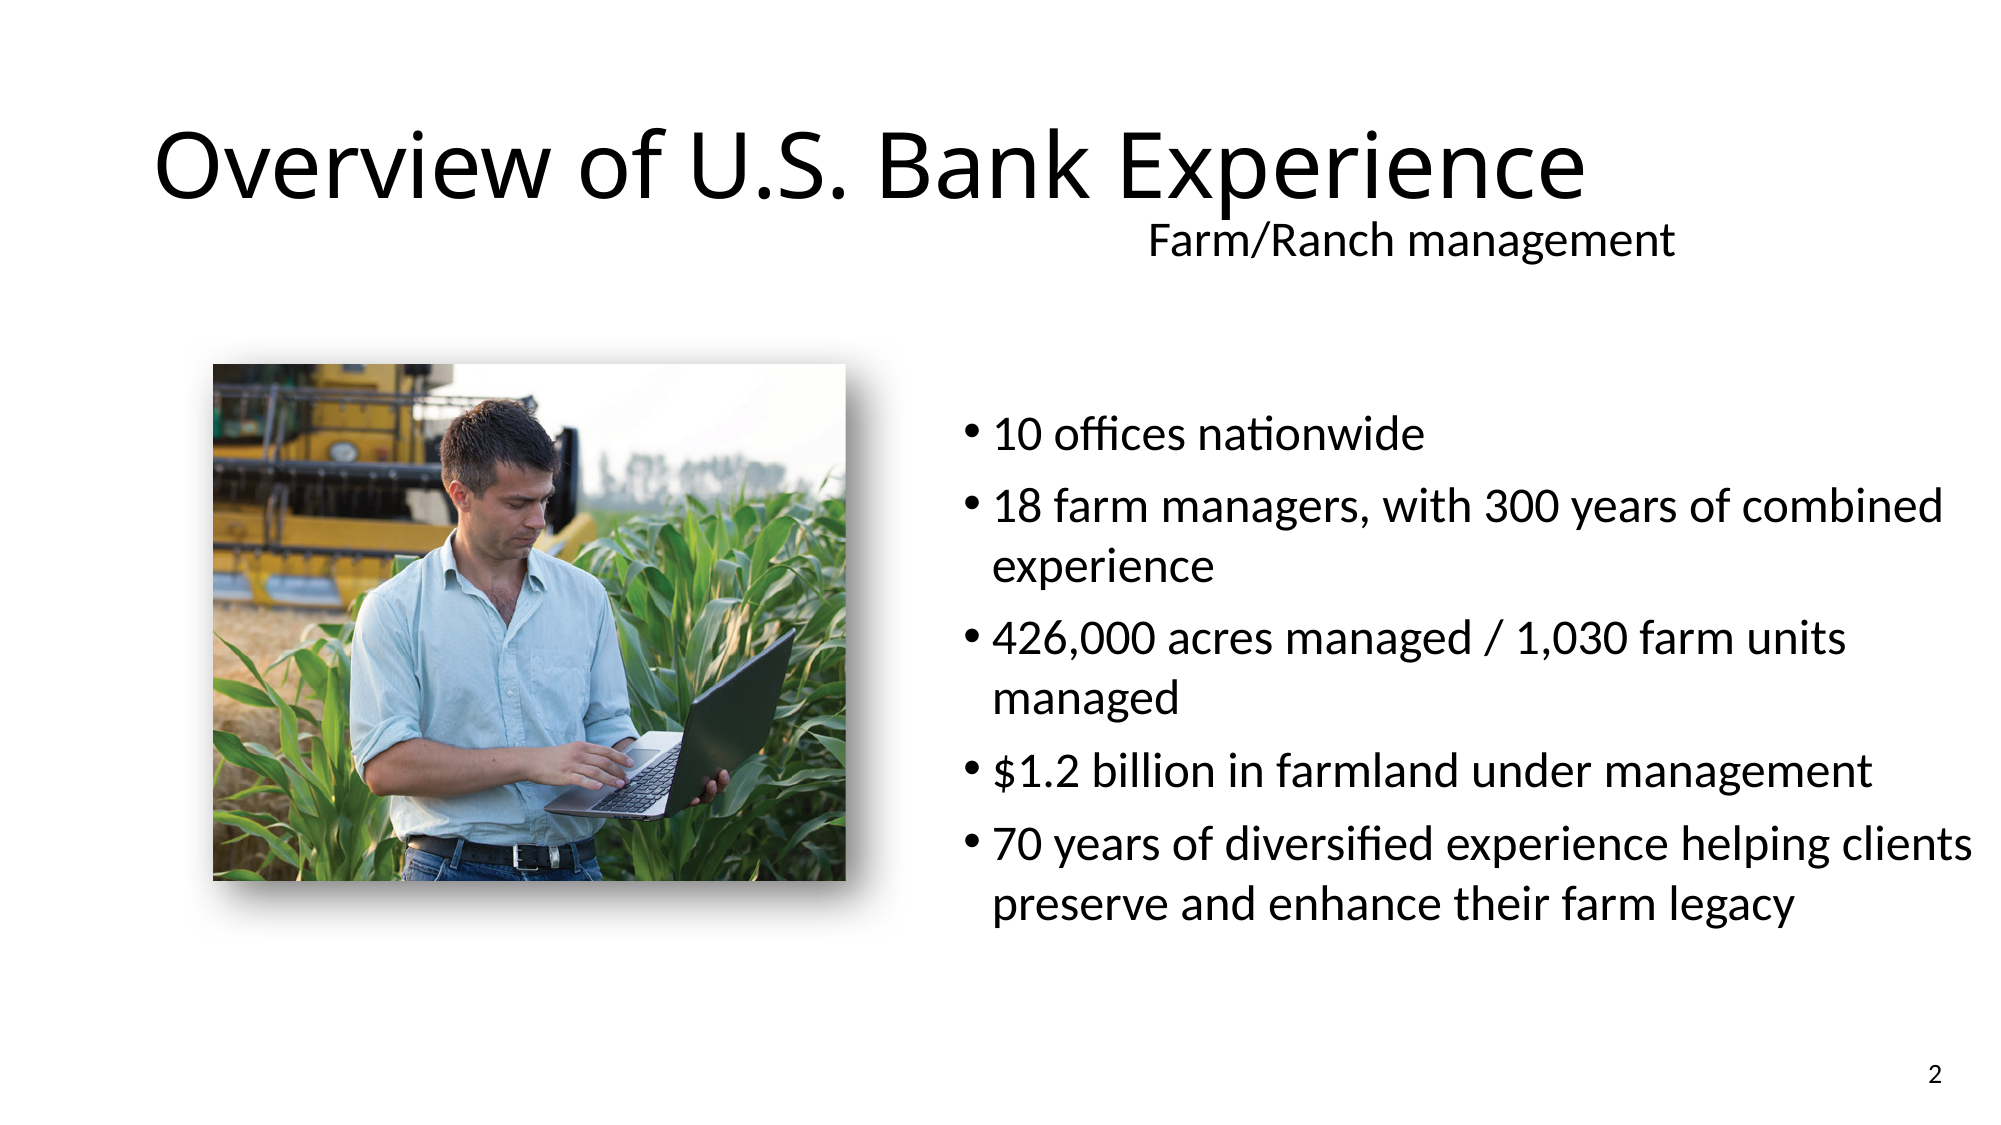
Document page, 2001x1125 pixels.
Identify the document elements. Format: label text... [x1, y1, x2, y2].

title Overview of U.S. Bank Experience [137, 59, 1863, 278]
text_box 10 offices nationwide 18 farm managers, with 300 years of combined experience 426,000 acres managed / 1,030 farm units managed $1.2 billion in farmland under management 70 years of diversified experience helping clients preserve and enhance their farm legacy [951, 389, 2000, 1075]
text_box 2 [1913, 1048, 1957, 1097]
text_box Farm/Ranch management [1133, 199, 1834, 275]
picture [212, 364, 846, 881]
